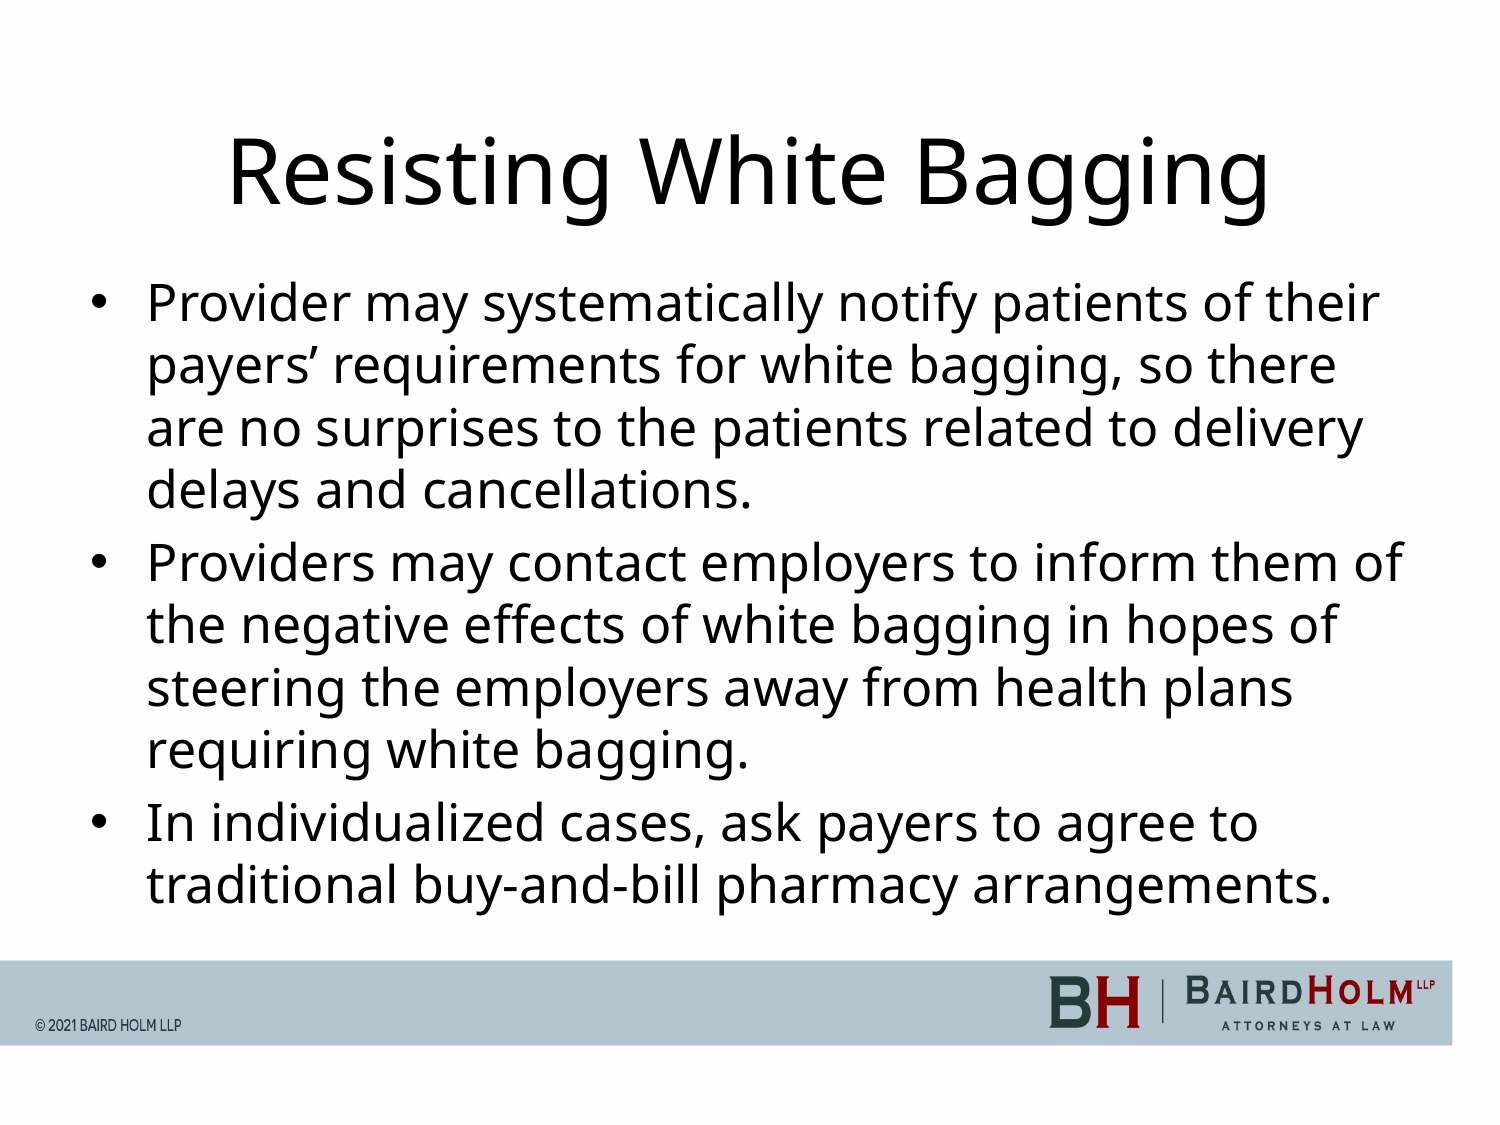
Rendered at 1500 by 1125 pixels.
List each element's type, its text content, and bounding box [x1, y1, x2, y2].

title Resisting White Bagging [75, 74, 1425, 261]
picture [0, 0, 1500, 1125]
list Provider may systematically notify patients of their payers’ requirements for white bagging, so there are no surprises to the patients related to delivery delays and cancellations. Providers may contact employers to inform them of the negative effects of white bagging in hopes of steering the employers away from health plans requiring white bagging. In individualized cases, ask payers to agree to traditional buy-and-bill pharmacy arrangements. [75, 261, 1425, 935]
